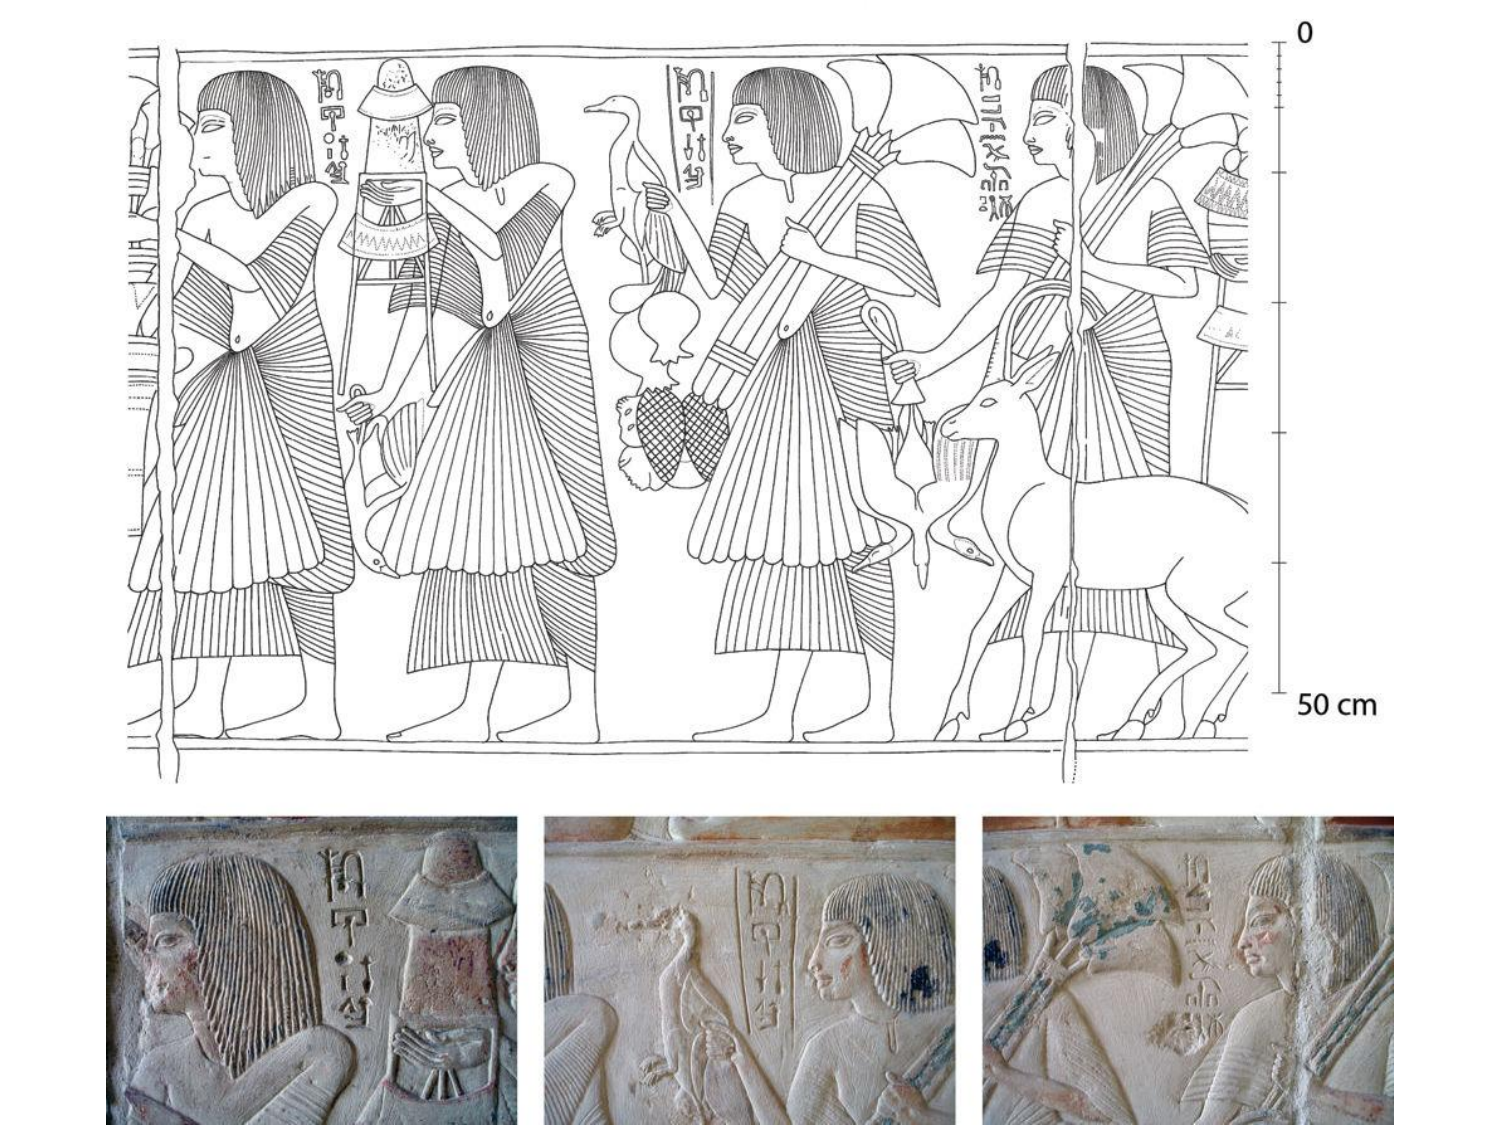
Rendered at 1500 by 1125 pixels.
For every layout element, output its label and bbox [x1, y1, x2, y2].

picture [106, 0, 1395, 1125]
